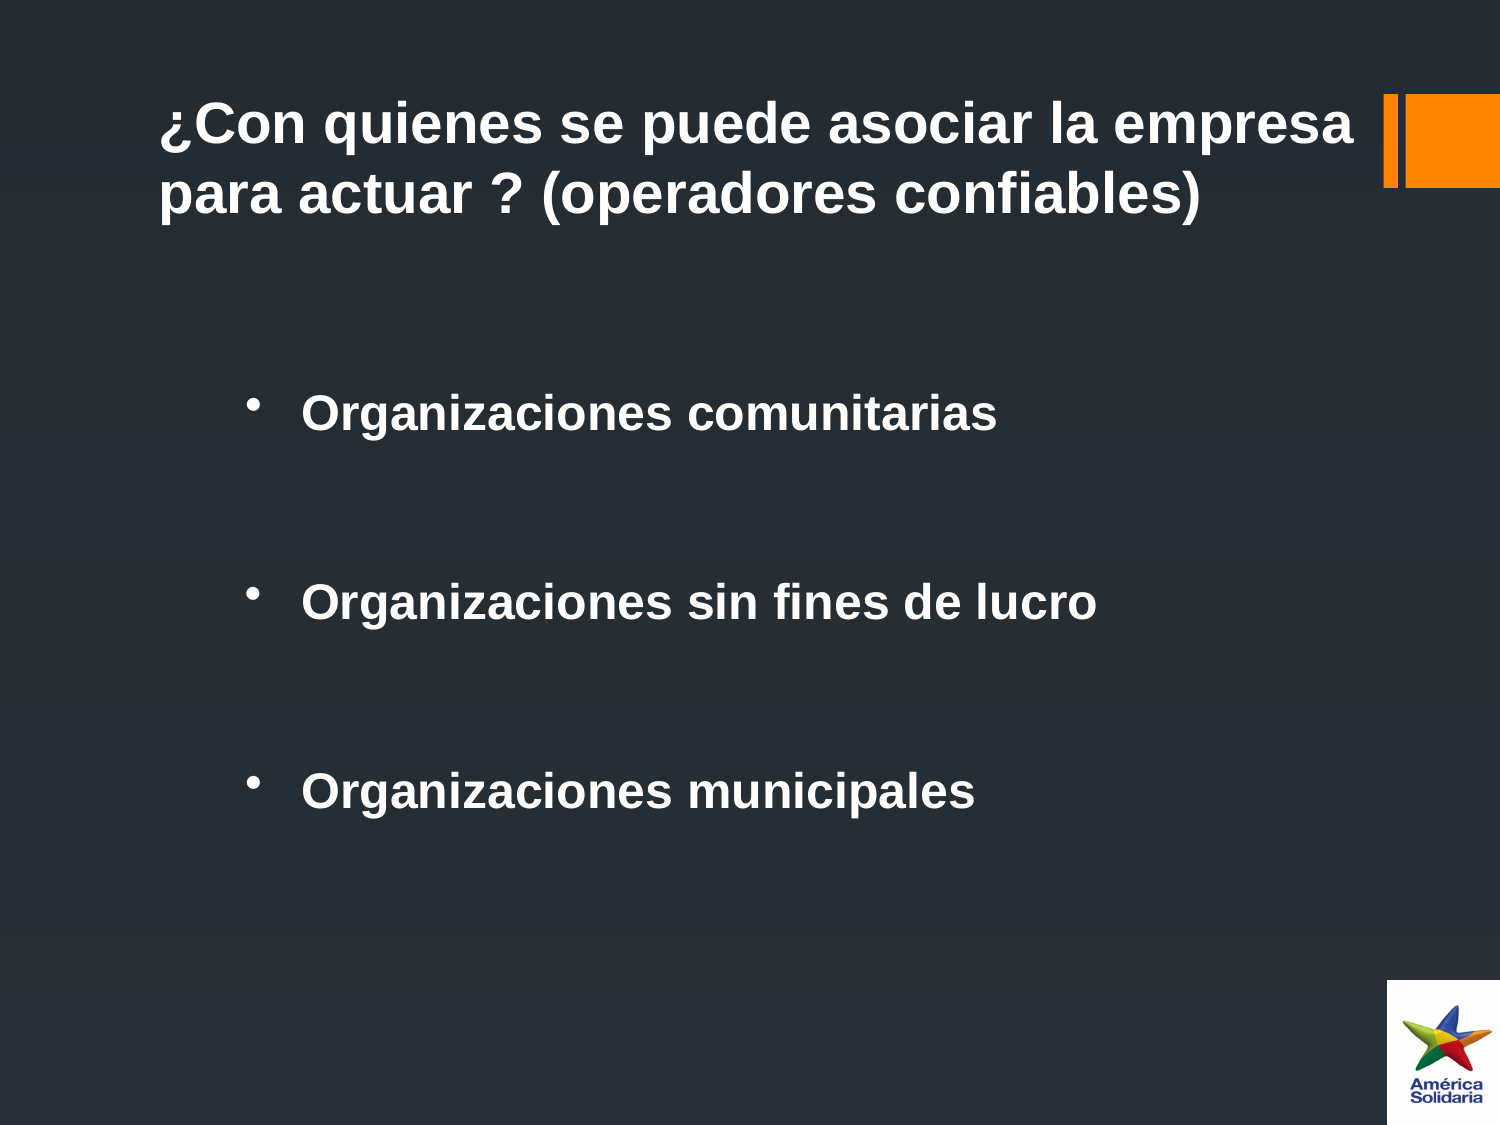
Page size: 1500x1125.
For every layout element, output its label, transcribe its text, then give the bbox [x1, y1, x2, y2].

text_box Organizaciones sin fines de lucro [229, 562, 1114, 638]
text_box Organizaciones municipales [230, 751, 992, 827]
text_box Organizaciones comunitarias [230, 373, 1014, 449]
picture [1387, 979, 1500, 1125]
text_box ¿Con quienes se puede asociar la empresa para actuar ? (operadores confiables) [144, 78, 1388, 233]
